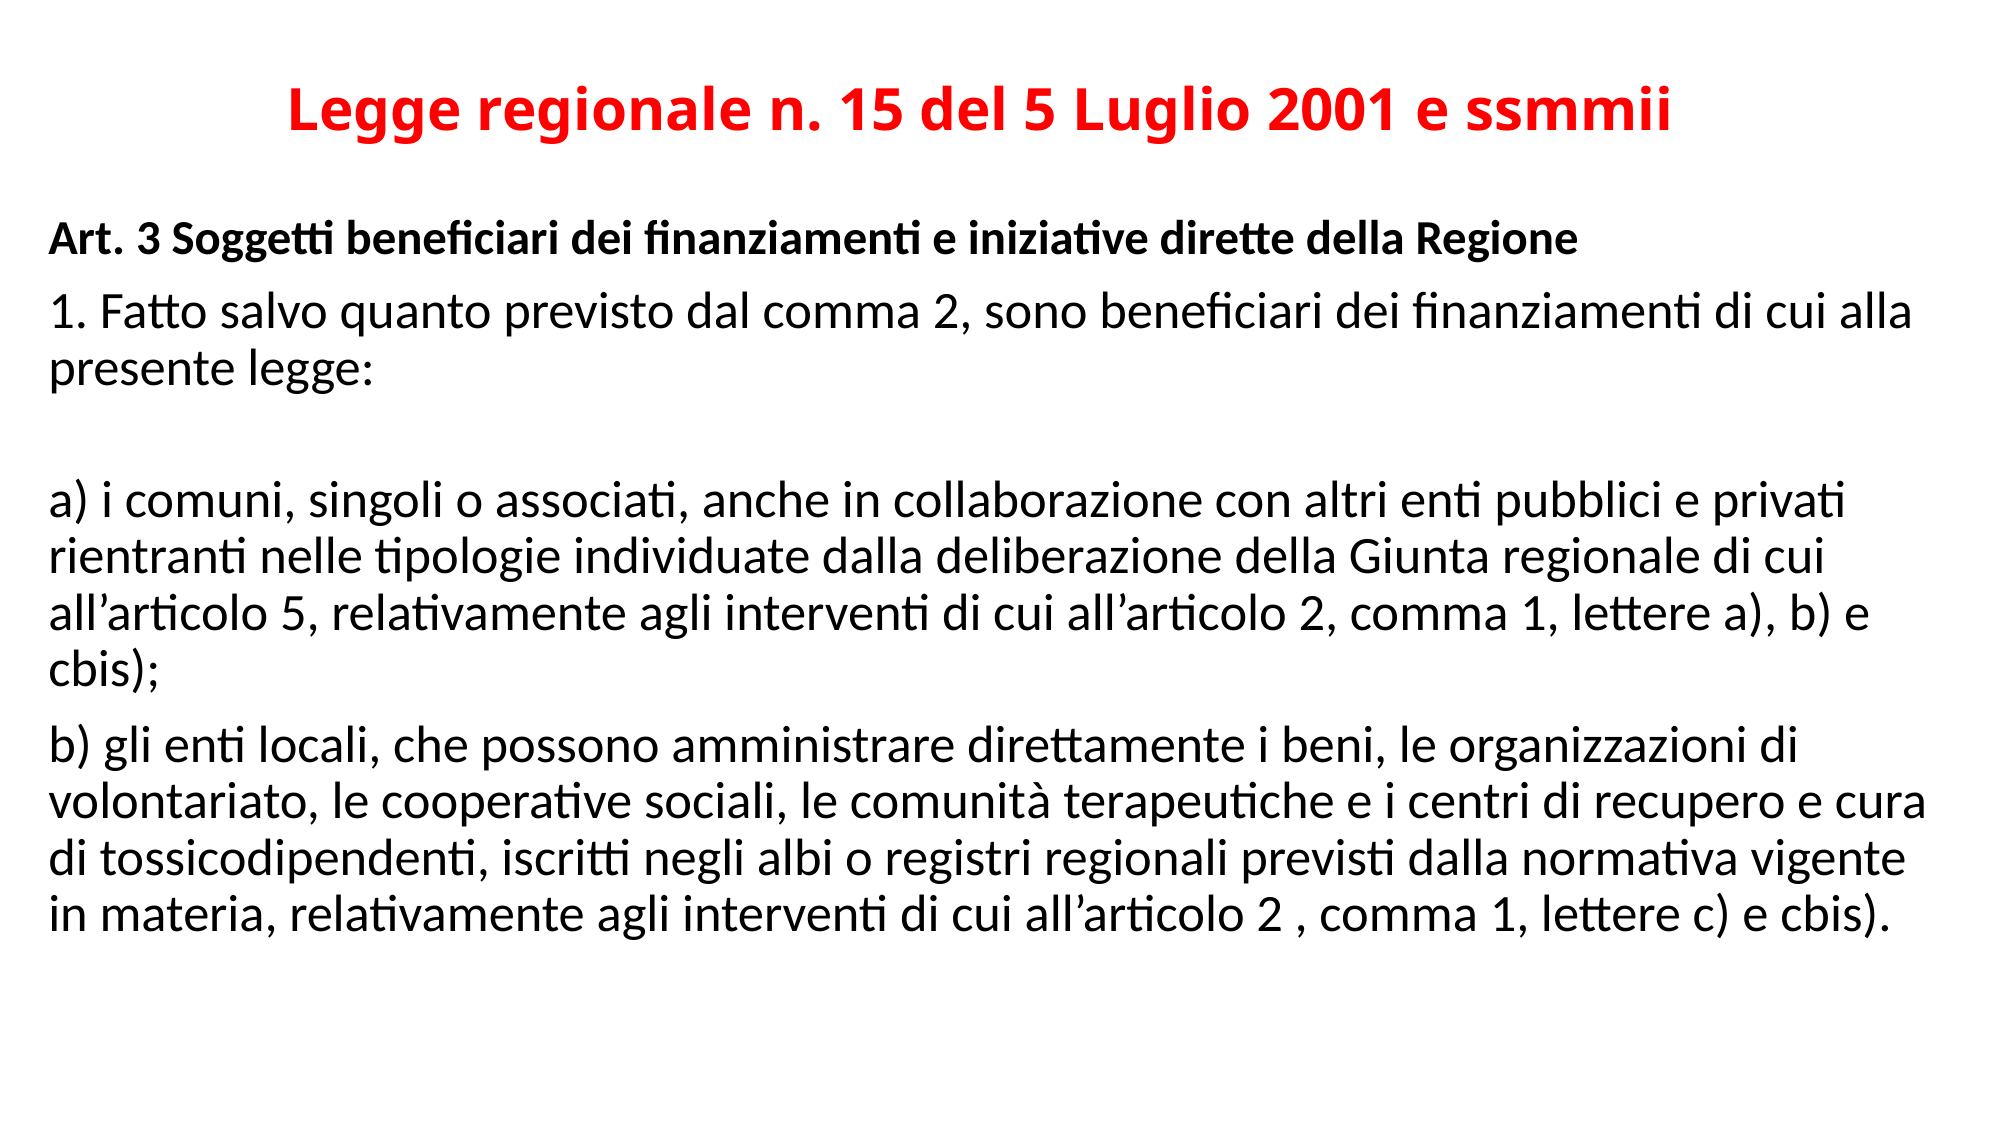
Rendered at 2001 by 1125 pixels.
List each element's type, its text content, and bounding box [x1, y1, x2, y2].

list Art. 3 Soggetti beneficiari dei finanziamenti e iniziative dirette della Regione 1. Fatto salvo quanto previsto dal comma 2, sono beneficiari dei finanziamenti di cui alla presente legge: a) i comuni, singoli o associati, anche in collaborazione con altri enti pubblici e privati rientranti nelle tipologie individuate dalla deliberazione della Giunta regionale di cui all’articolo 5, relativamente agli interventi di cui all’articolo 2, comma 1, lettere a), b) e cbis); b) gli enti locali, che possono amministrare direttamente i beni, le organizzazioni di volontariato, le cooperative sociali, le comunità terapeutiche e i centri di recupero e cura di tossicodipendenti, iscritti negli albi o registri regionali previsti dalla normativa vigente in materia, relativamente agli interventi di cui all’articolo 2 , comma 1, lettere c) e cbis). [33, 204, 1950, 995]
title Legge regionale n. 15 del 5 Luglio 2001 e ssmmii [33, 48, 1927, 176]
